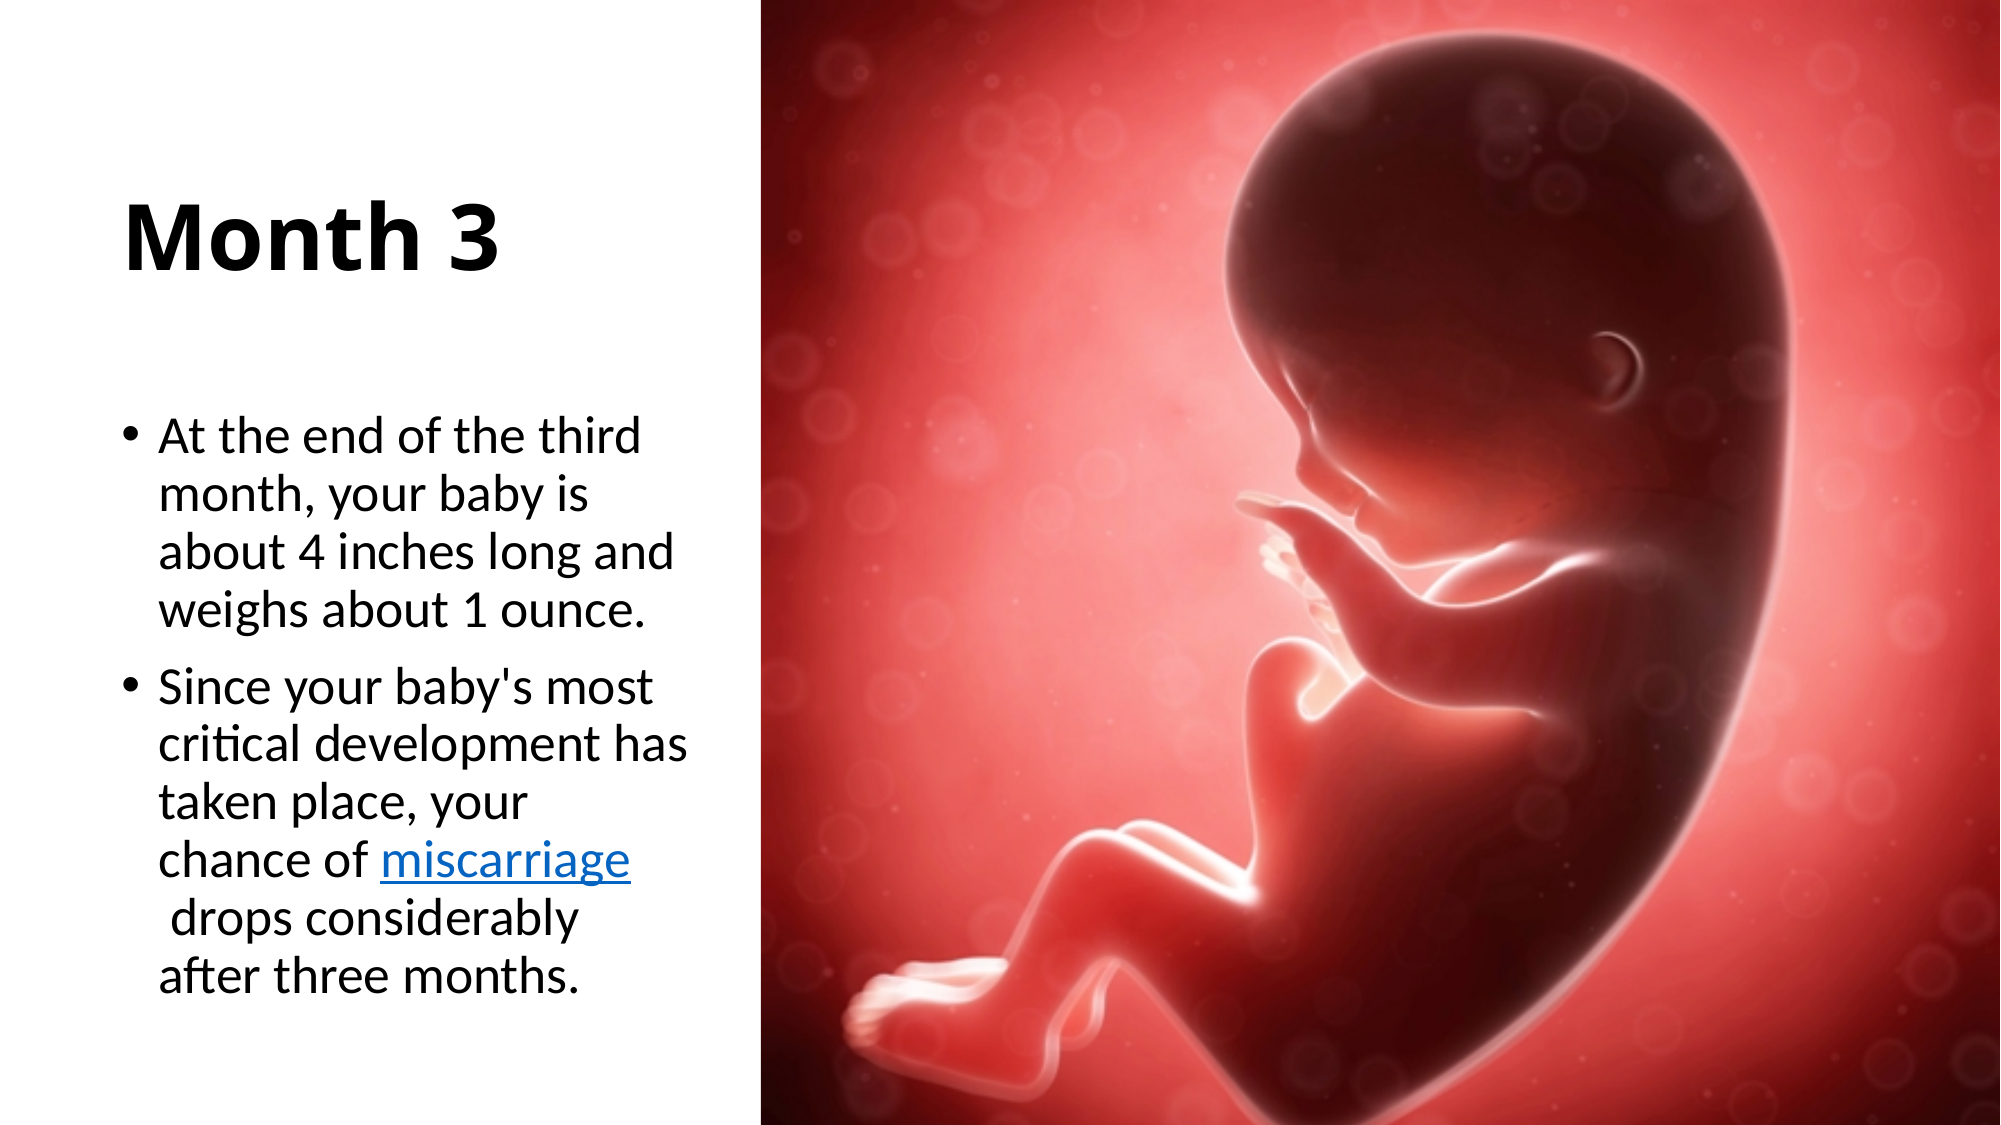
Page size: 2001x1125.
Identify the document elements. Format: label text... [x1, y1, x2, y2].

list At the end of the third month, your baby is about 4 inches long and weighs about 1 ounce. Since your baby's most critical development has taken place, your chance of miscarriage drops considerably after three months. [106, 399, 706, 1021]
title Month 3 [106, 103, 706, 379]
picture [760, 0, 2000, 1125]
